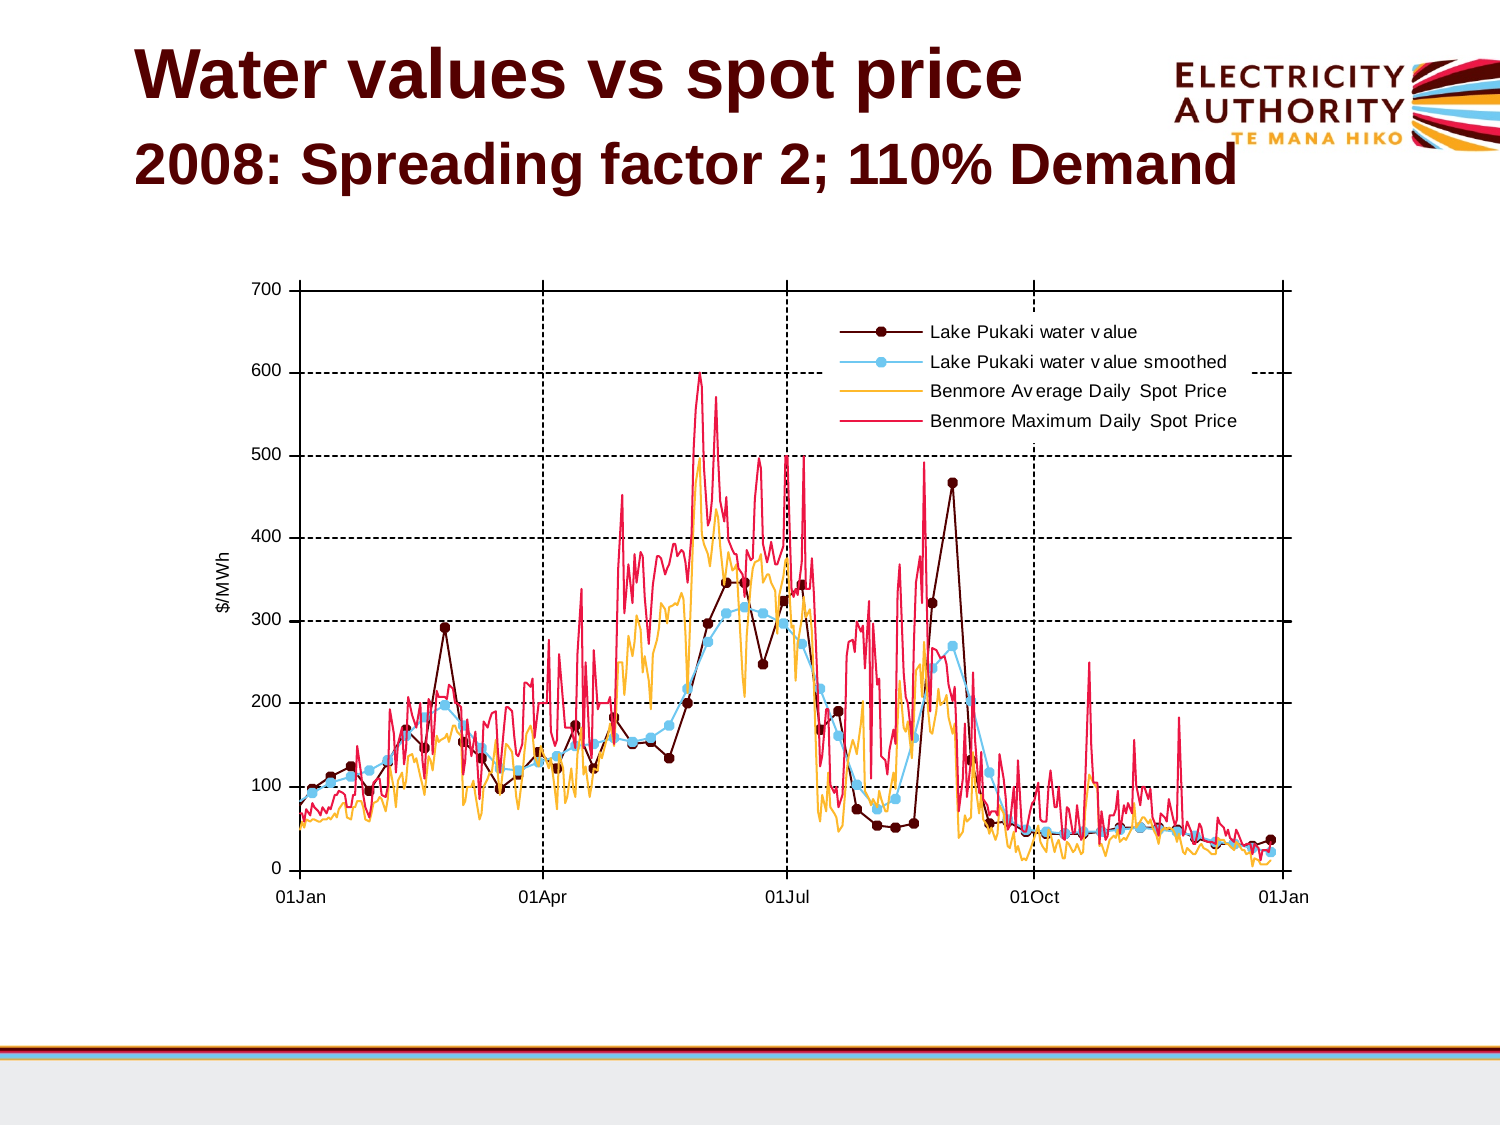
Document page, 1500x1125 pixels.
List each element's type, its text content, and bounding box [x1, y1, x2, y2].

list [134, 237, 1404, 959]
picture [0, 0, 1500, 1125]
title Water values vs spot price 2008: Spreading factor 2; 110% Demand [134, 65, 1247, 197]
